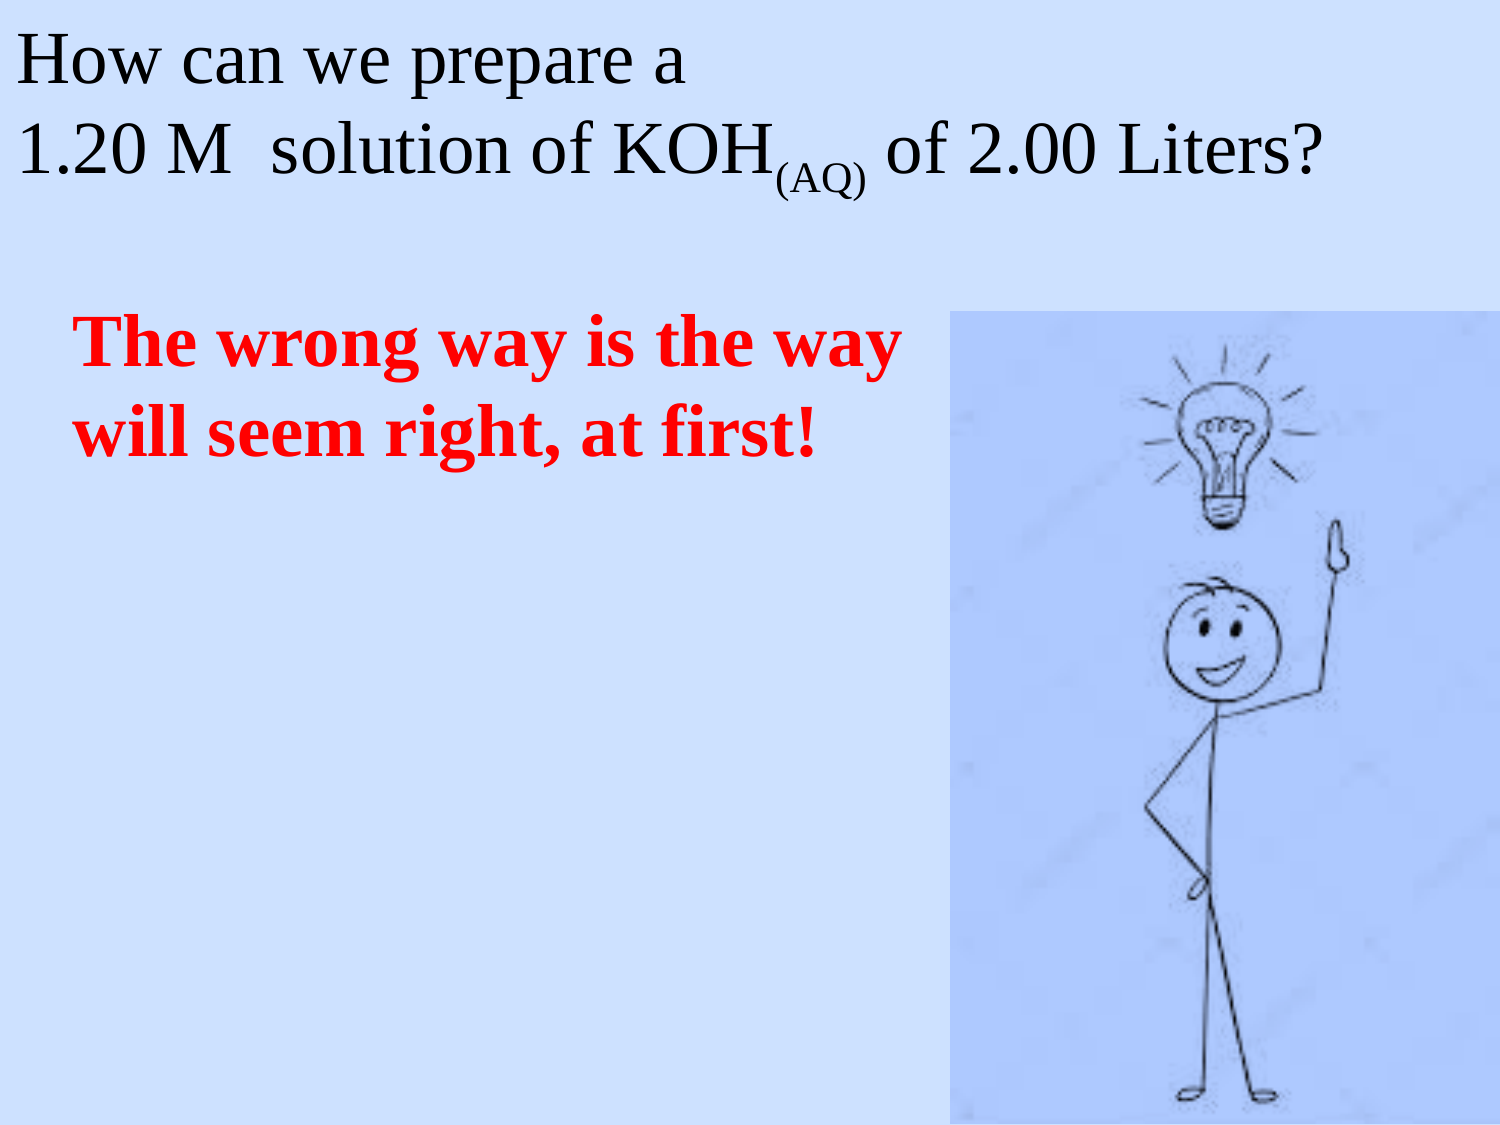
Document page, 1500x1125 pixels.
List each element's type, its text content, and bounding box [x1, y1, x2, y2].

picture [949, 311, 1500, 1124]
text_box How can we prepare a 1.20 M solution of KOH(AQ) of 2.00 Liters? The wrong way is the way will seem right, at first! [1, 1, 1500, 599]
